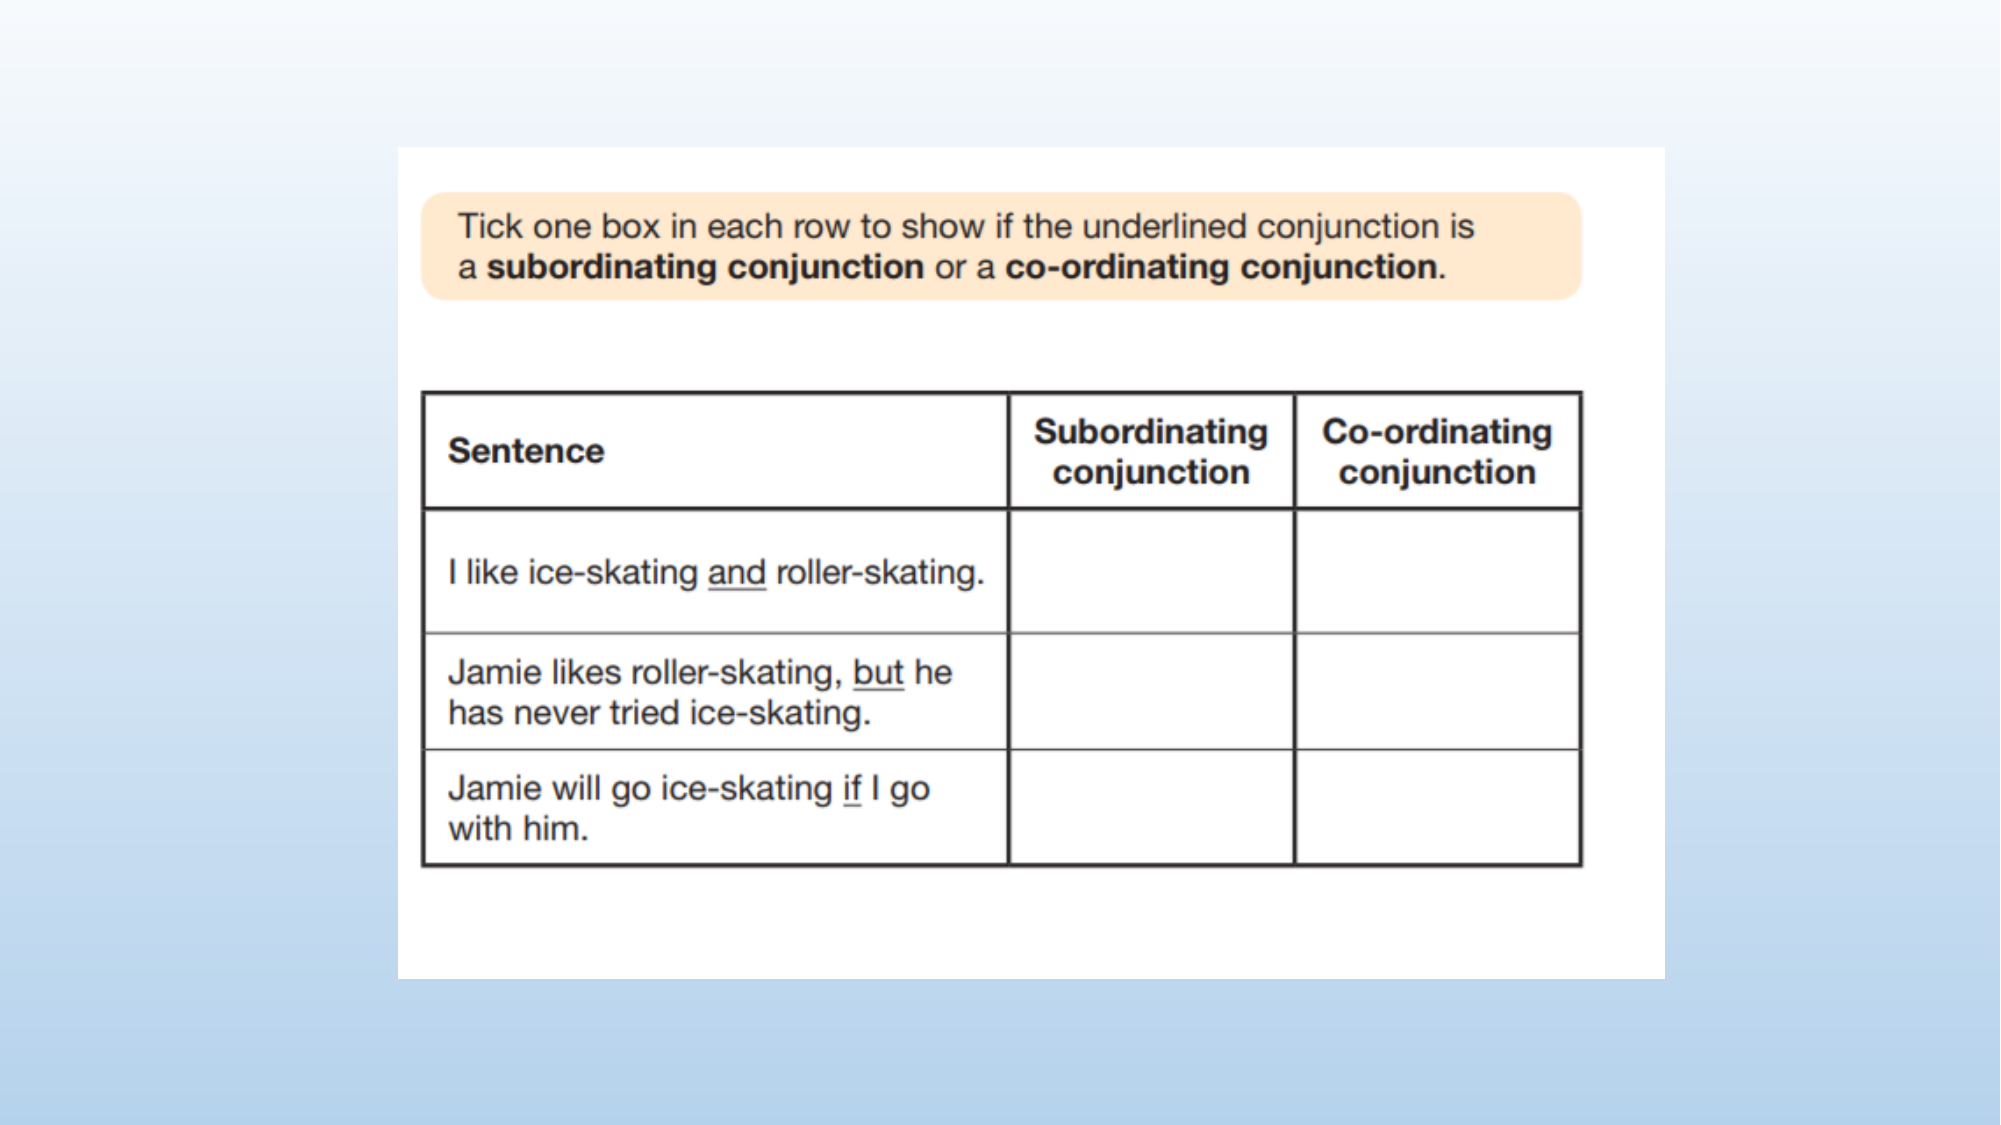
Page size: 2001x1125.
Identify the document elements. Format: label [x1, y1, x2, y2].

picture [398, 147, 1665, 979]
